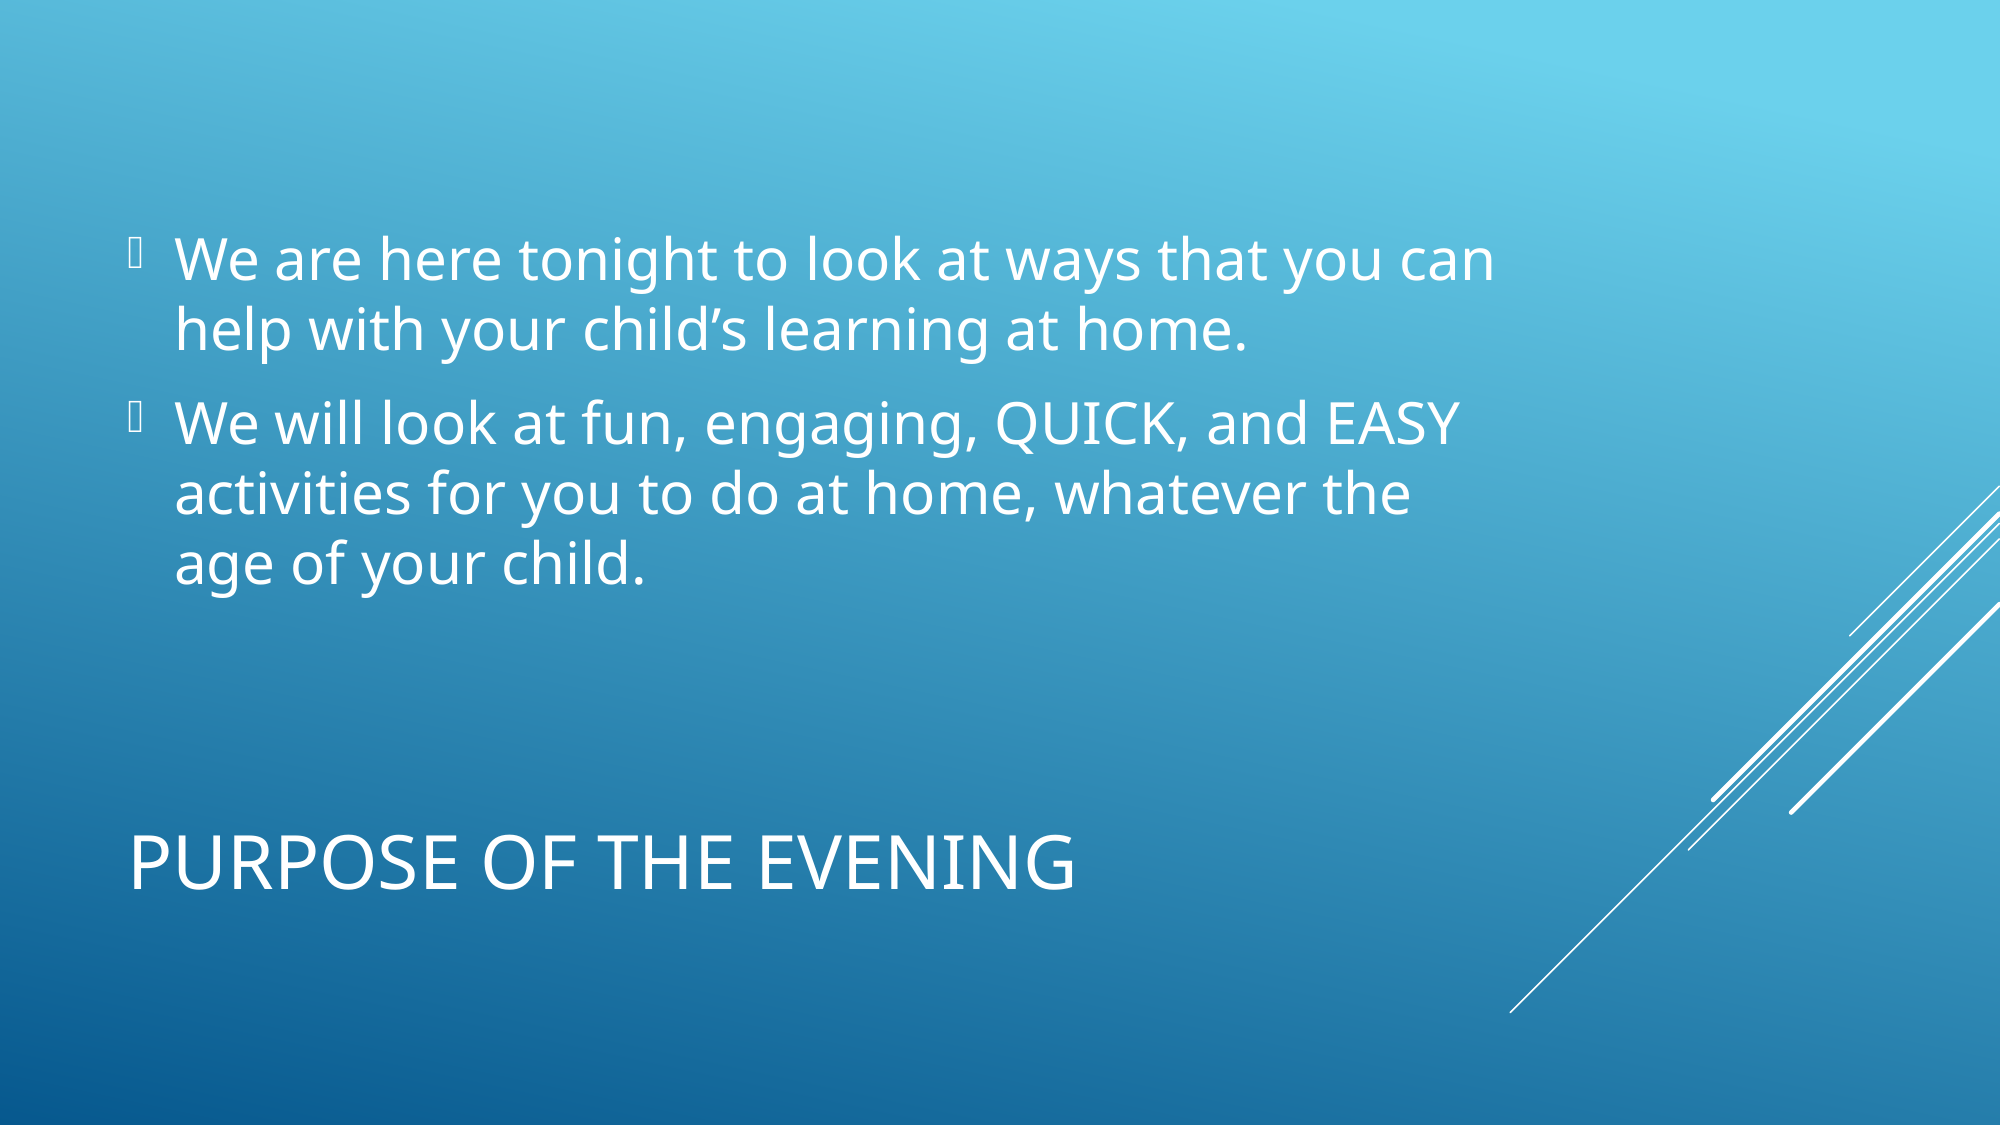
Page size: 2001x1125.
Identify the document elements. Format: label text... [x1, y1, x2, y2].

title Purpose of the Evening [112, 736, 1513, 984]
list We are here tonight to look at ways that you can help with your child’s learning at home. We will look at fun, engaging, QUICK, and EASY activities for you to do at home, whatever the age of your child. [112, 112, 1513, 706]
